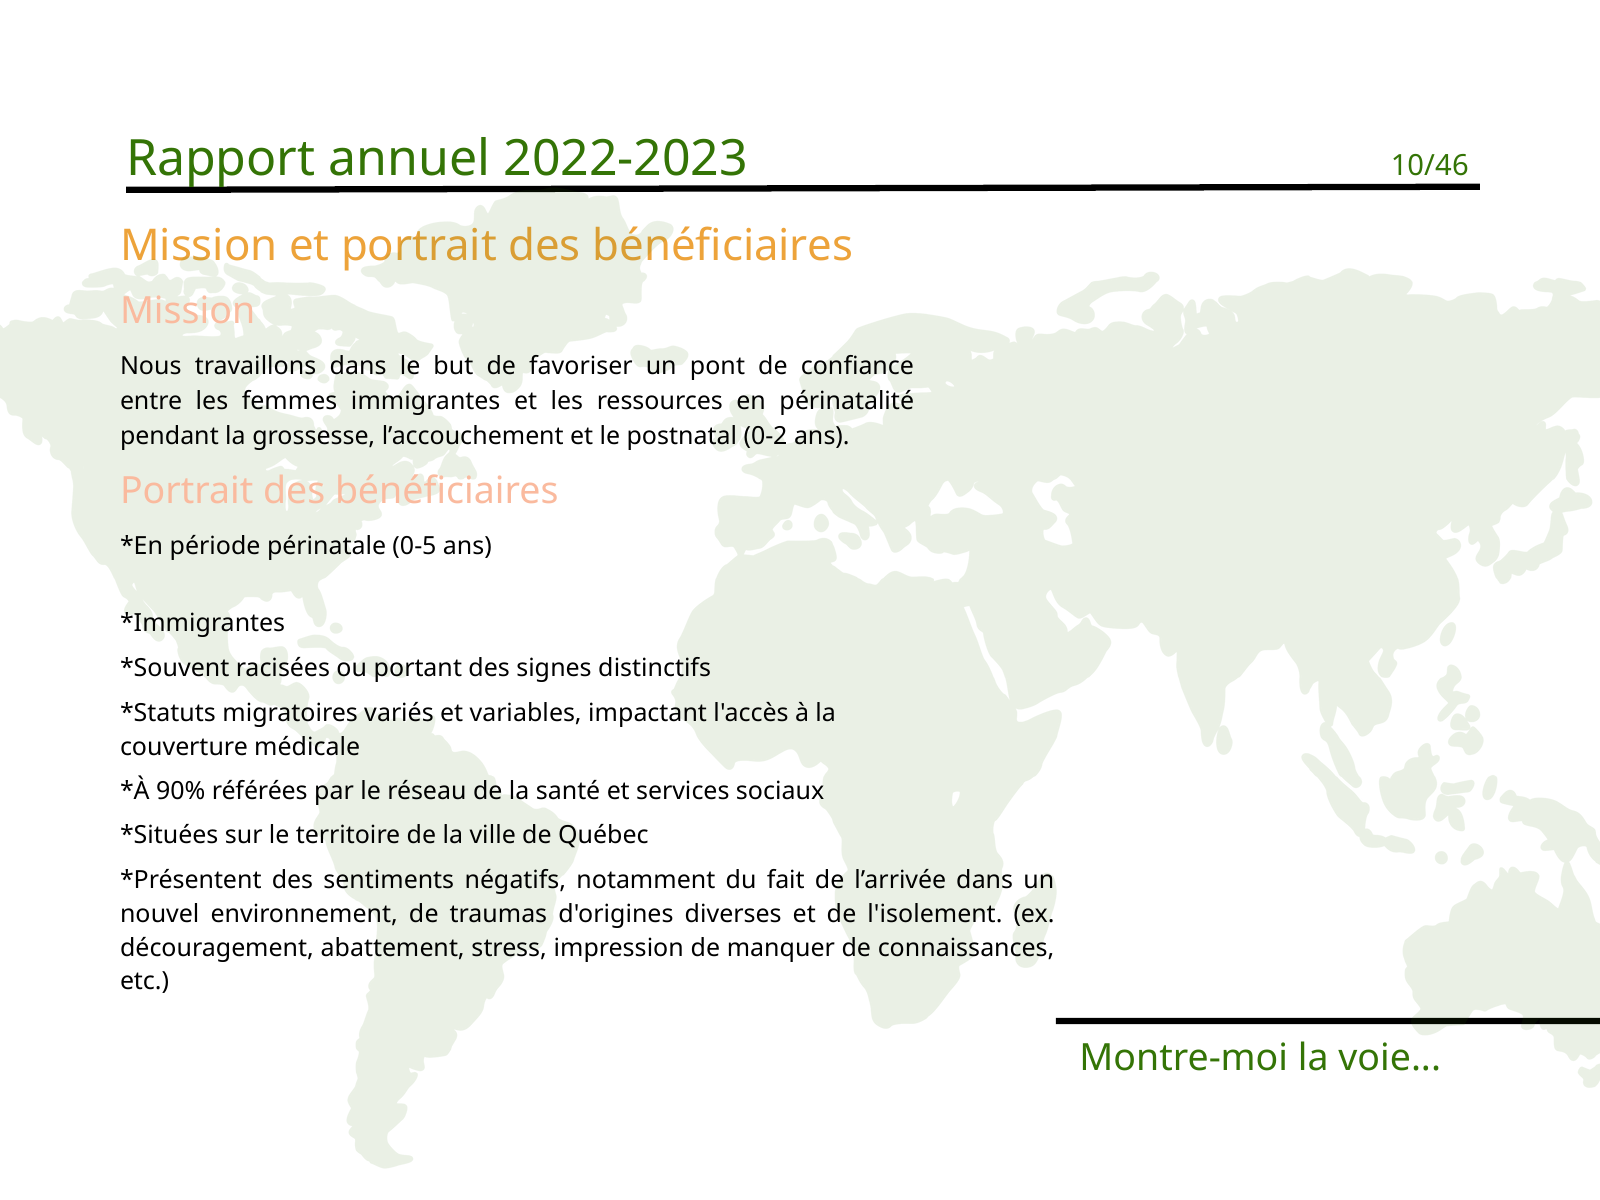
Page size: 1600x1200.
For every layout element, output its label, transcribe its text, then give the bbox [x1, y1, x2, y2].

text_box Mission [119, 278, 305, 332]
text_box Nous travaillons dans le but de favoriser un pont de confiance entre les femmes immigrantes et les ressources en périnatalité pendant la grossesse, l’accouchement et le postnatal (0-2 ans). [120, 344, 916, 450]
text_box 10/46 [1390, 140, 1484, 182]
text_box Portrait des bénéficiaires [120, 458, 804, 512]
text_box [0, 183, 1600, 1172]
text_box Rapport annuel 2022-2023 [126, 115, 870, 186]
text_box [119, 527, 1057, 990]
